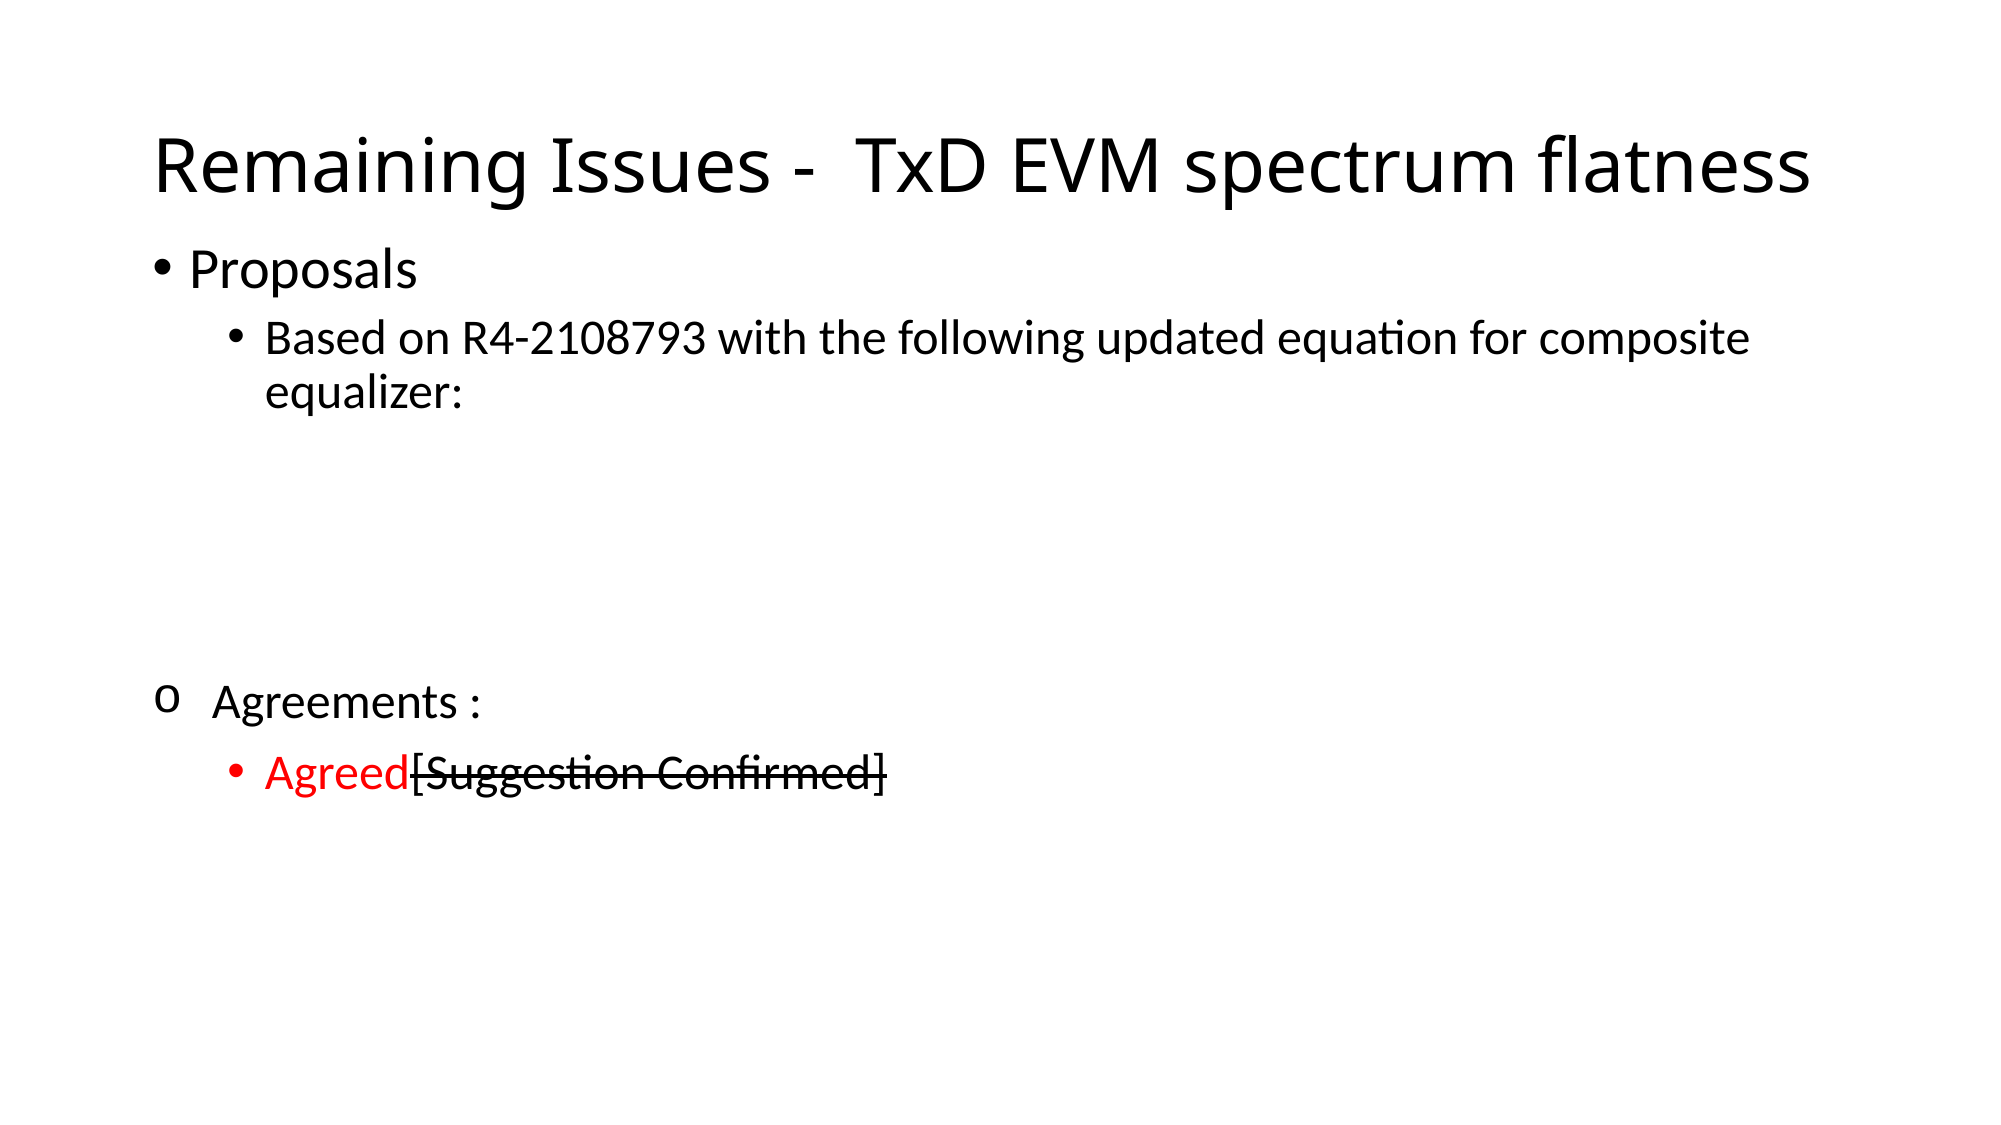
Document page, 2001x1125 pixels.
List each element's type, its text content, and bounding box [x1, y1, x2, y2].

title Remaining Issues - TxD EVM spectrum flatness [137, 59, 1863, 278]
